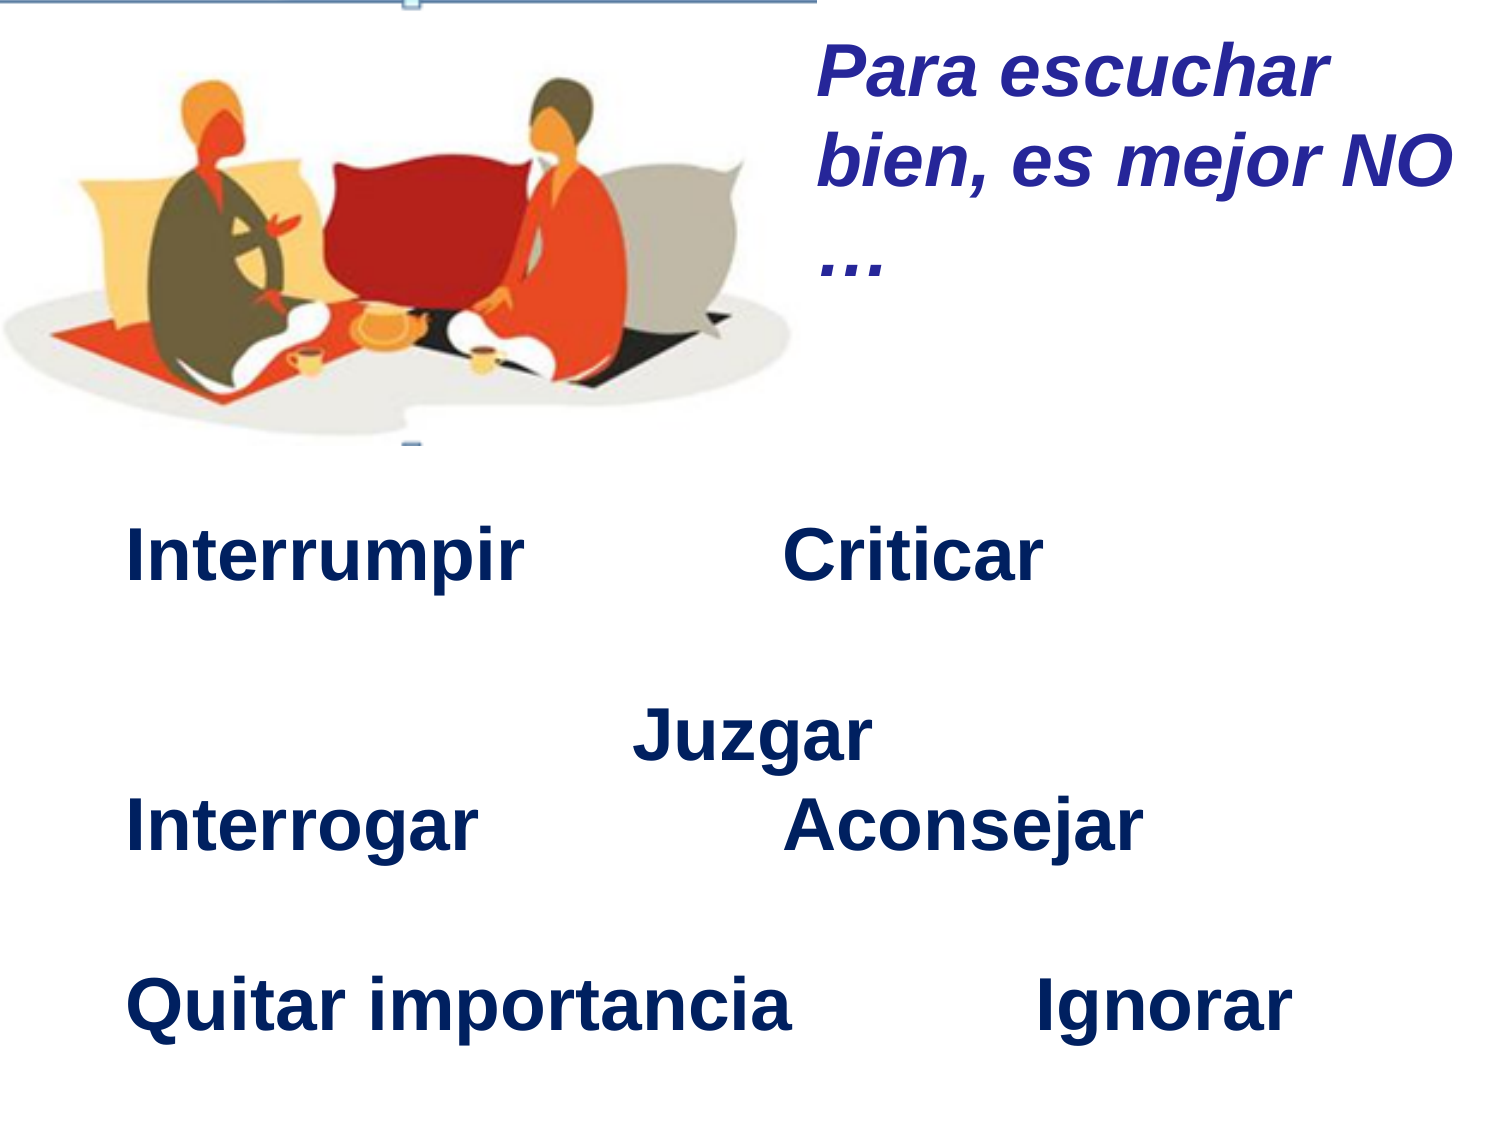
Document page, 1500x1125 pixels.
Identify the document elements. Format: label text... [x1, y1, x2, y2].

picture [0, 0, 817, 446]
list Interrumpir Criticar Juzgar Interrogar Aconsejar Quitar importancia Ignorar [112, 498, 1418, 1070]
text_box Para escuchar bien, es mejor NO … [821, 62, 1500, 251]
